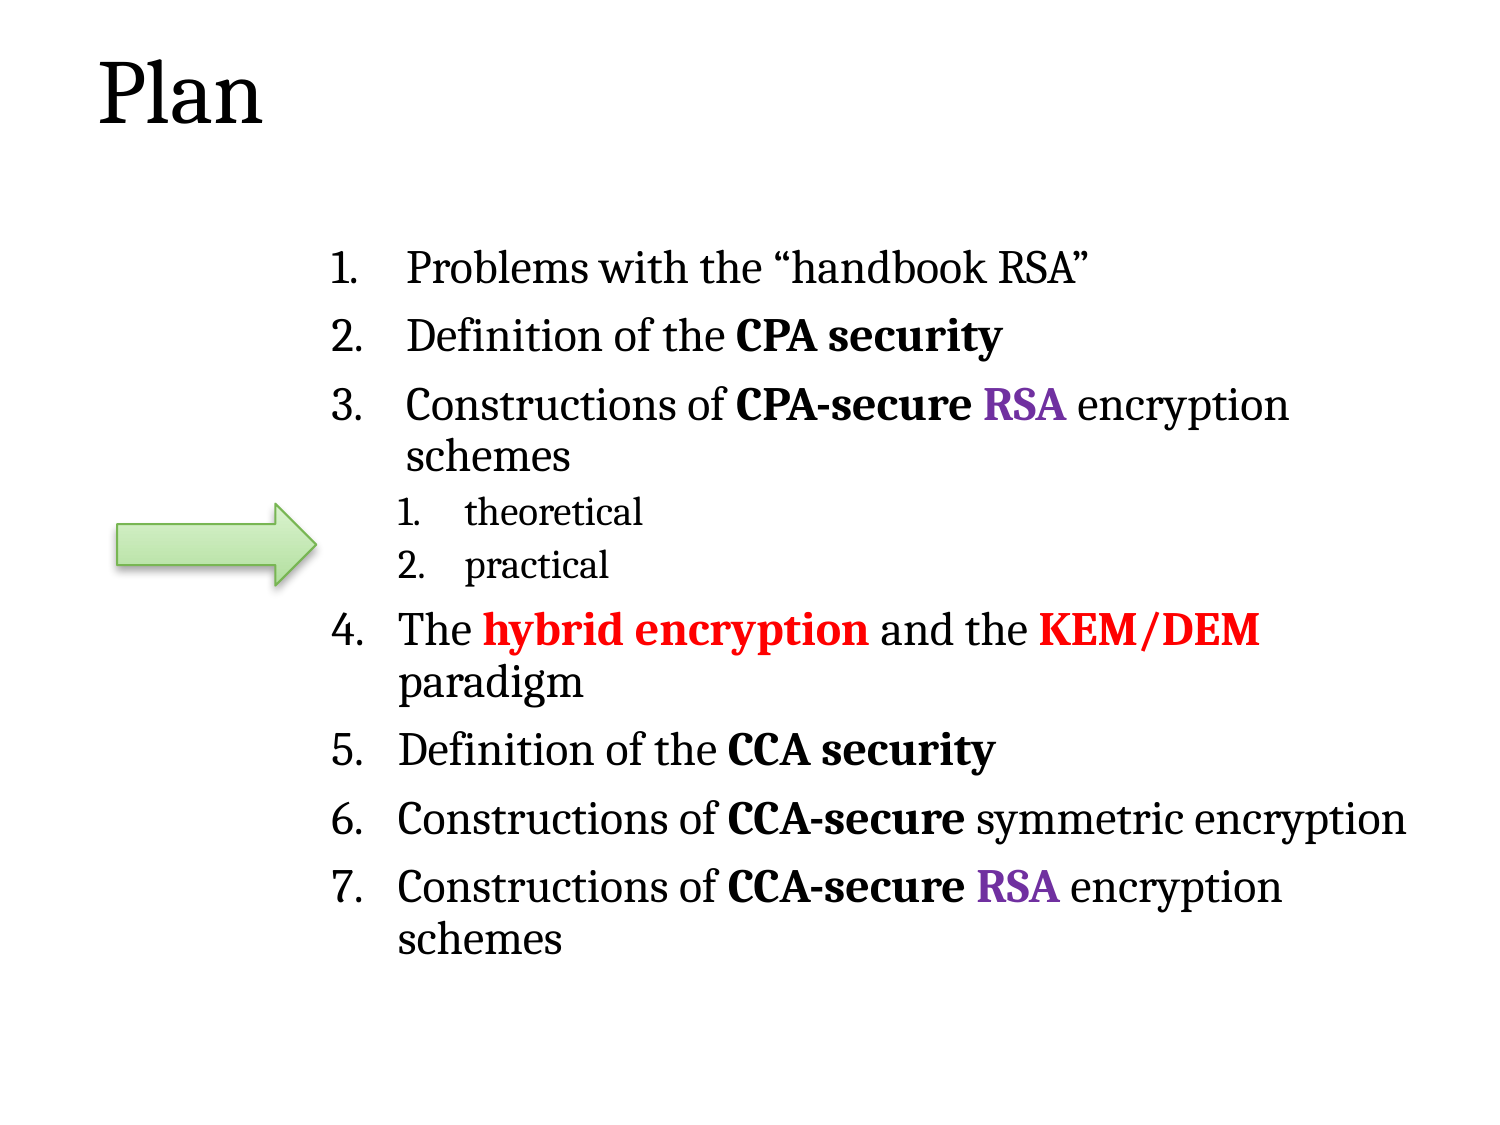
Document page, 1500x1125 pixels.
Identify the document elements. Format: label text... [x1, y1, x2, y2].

text_box [116, 502, 318, 587]
list Problems with the “handbook RSA” Definition of the CPA security Constructions of CPA-secure RSA encryption schemes theoretical practical The hybrid encryption and the KEM/DEM paradigm Definition of the CCA security Constructions of CCA-secure symmetric encryption Constructions of CCA-secure RSA encryption schemes [316, 234, 1454, 985]
title Plan [82, 0, 1432, 188]
